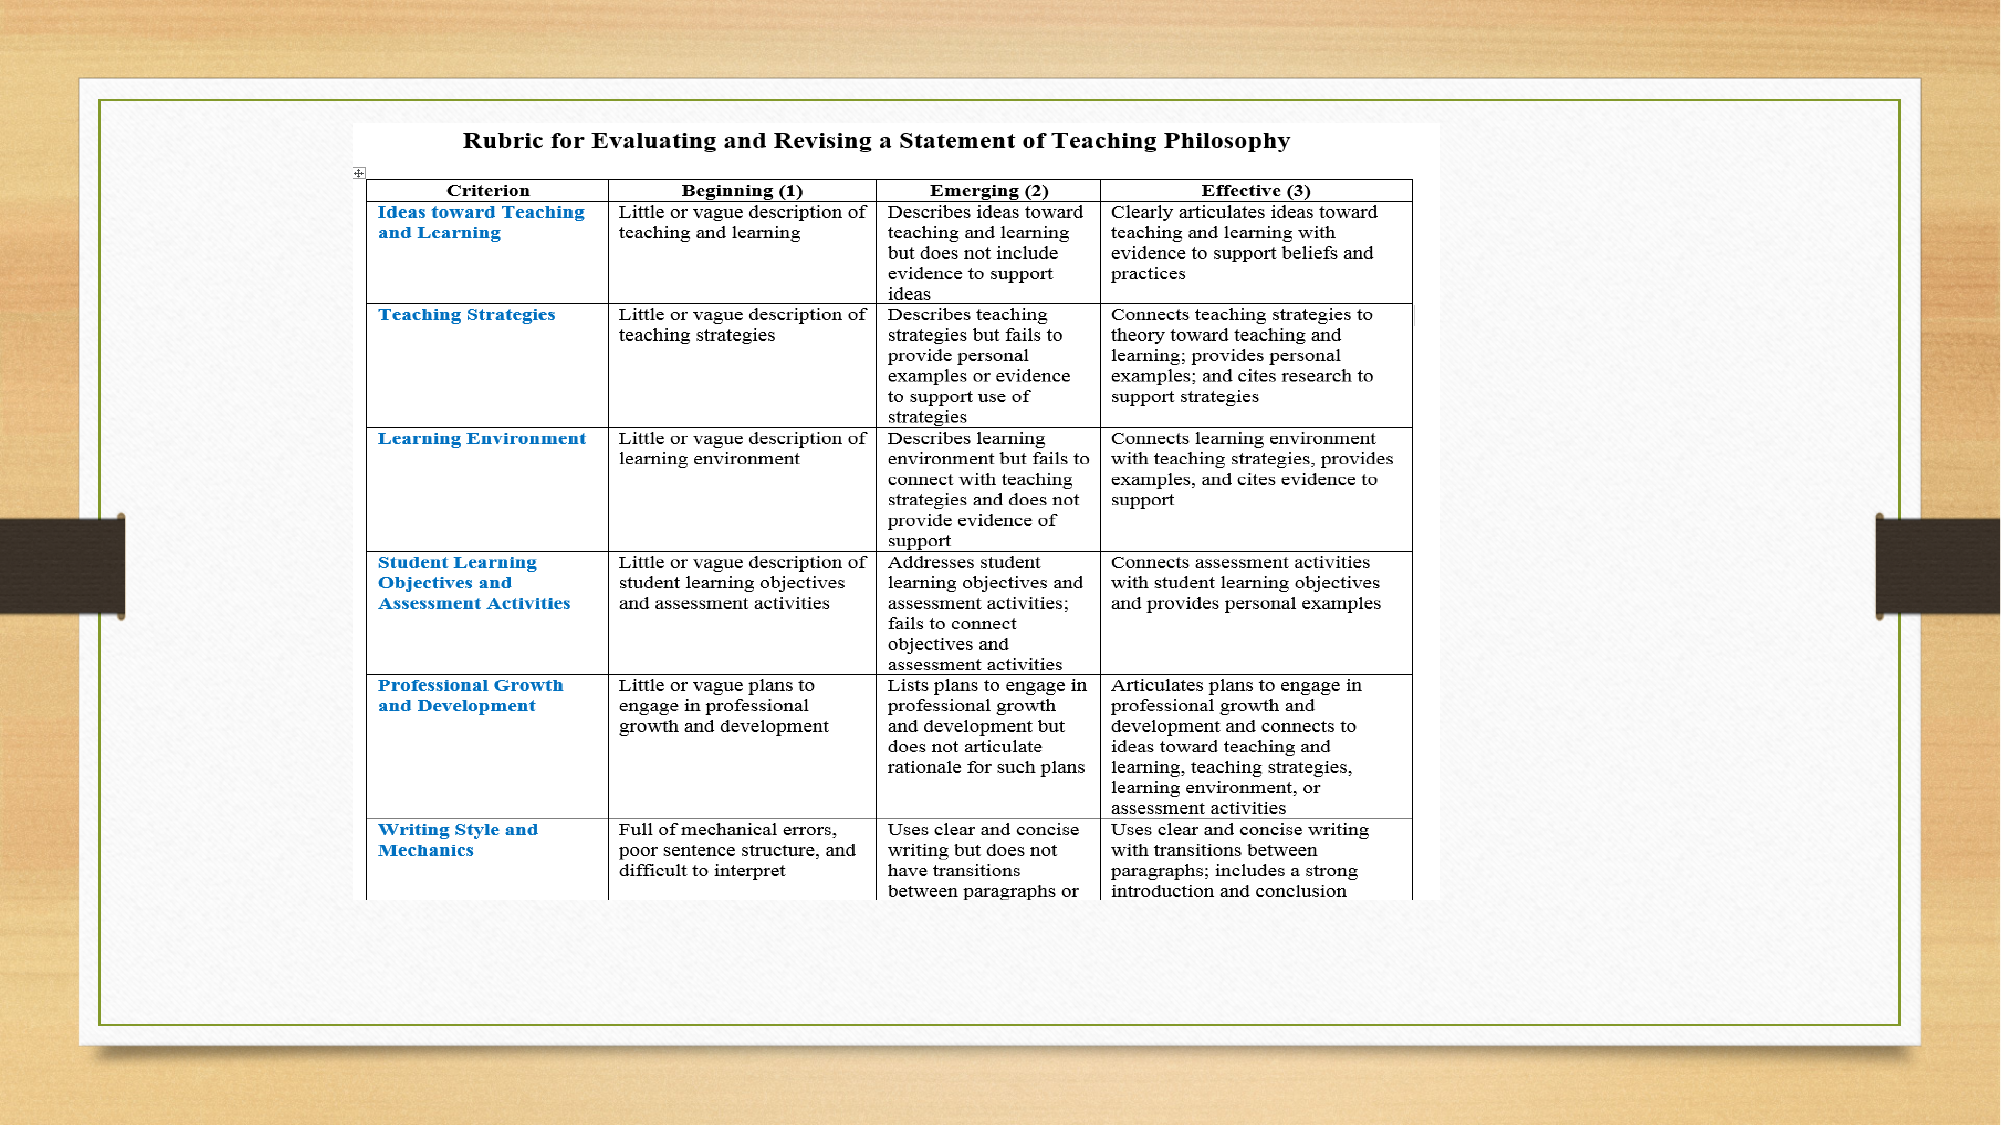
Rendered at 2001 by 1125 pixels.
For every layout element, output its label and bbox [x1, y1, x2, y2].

picture [0, 0, 2001, 1125]
list [352, 122, 1441, 901]
